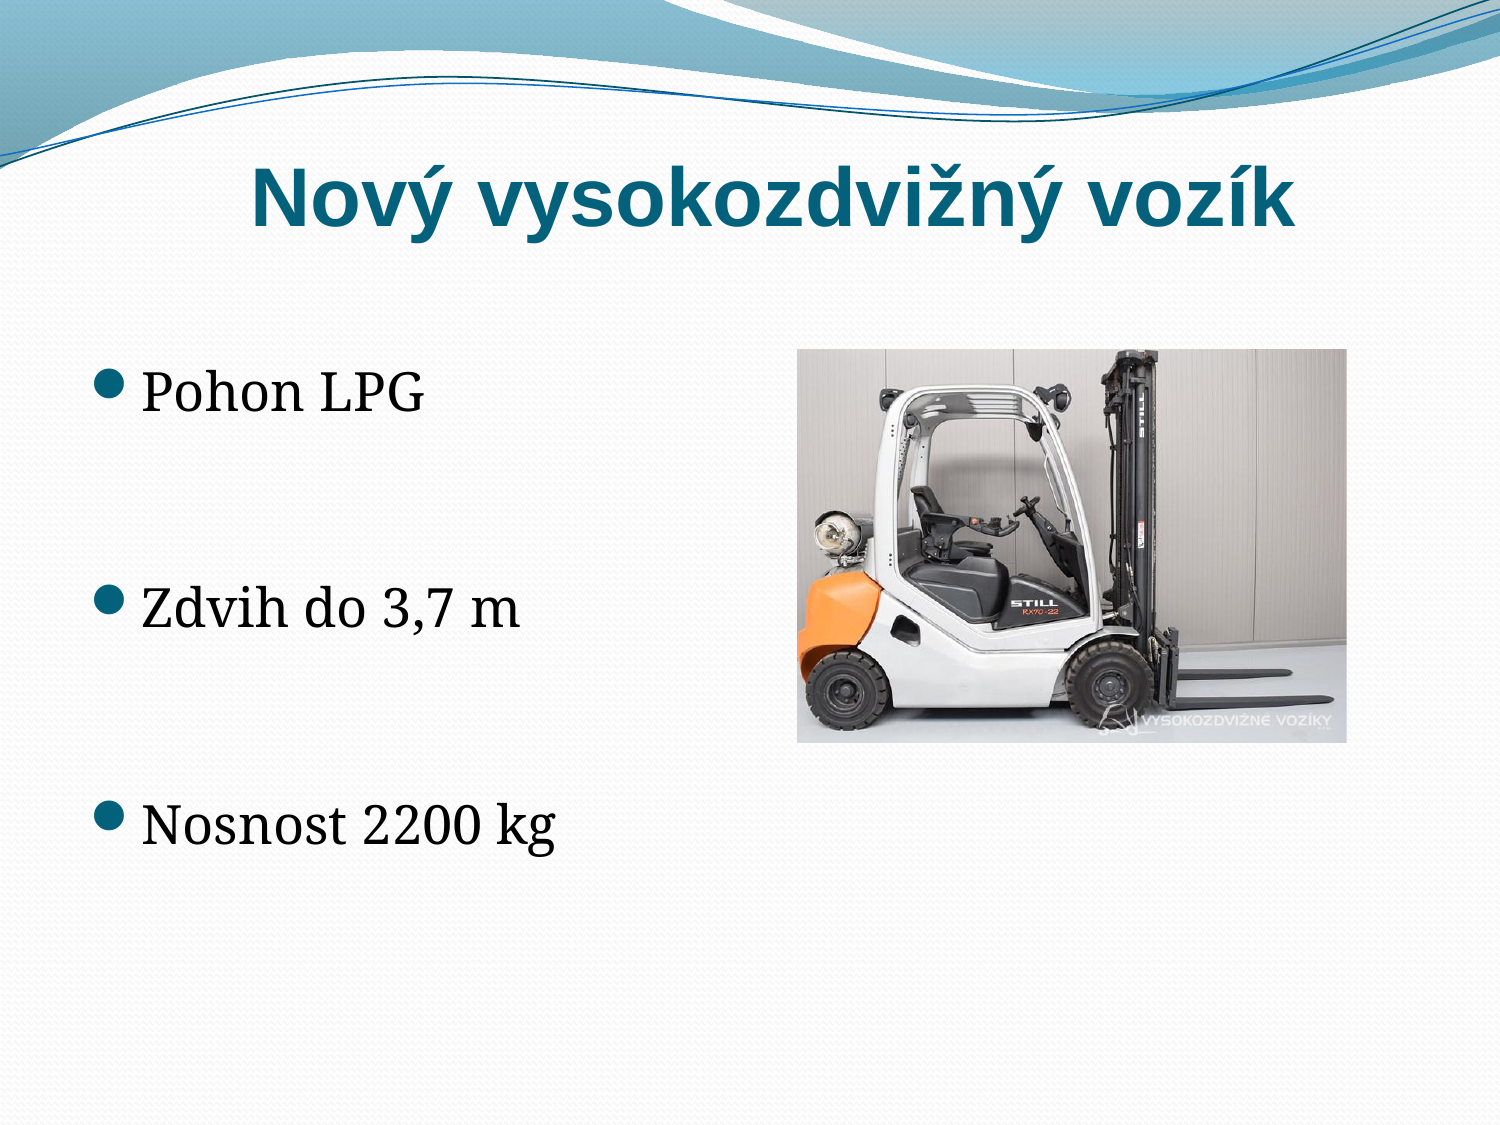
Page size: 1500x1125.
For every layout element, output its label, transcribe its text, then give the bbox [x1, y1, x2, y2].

text_box Nový vysokozdvižný vozík [99, 140, 1447, 244]
list Pohon LPG Zdvih do 3,7 m Nosnost 2200 kg [75, 317, 1425, 1038]
picture [796, 349, 1347, 743]
